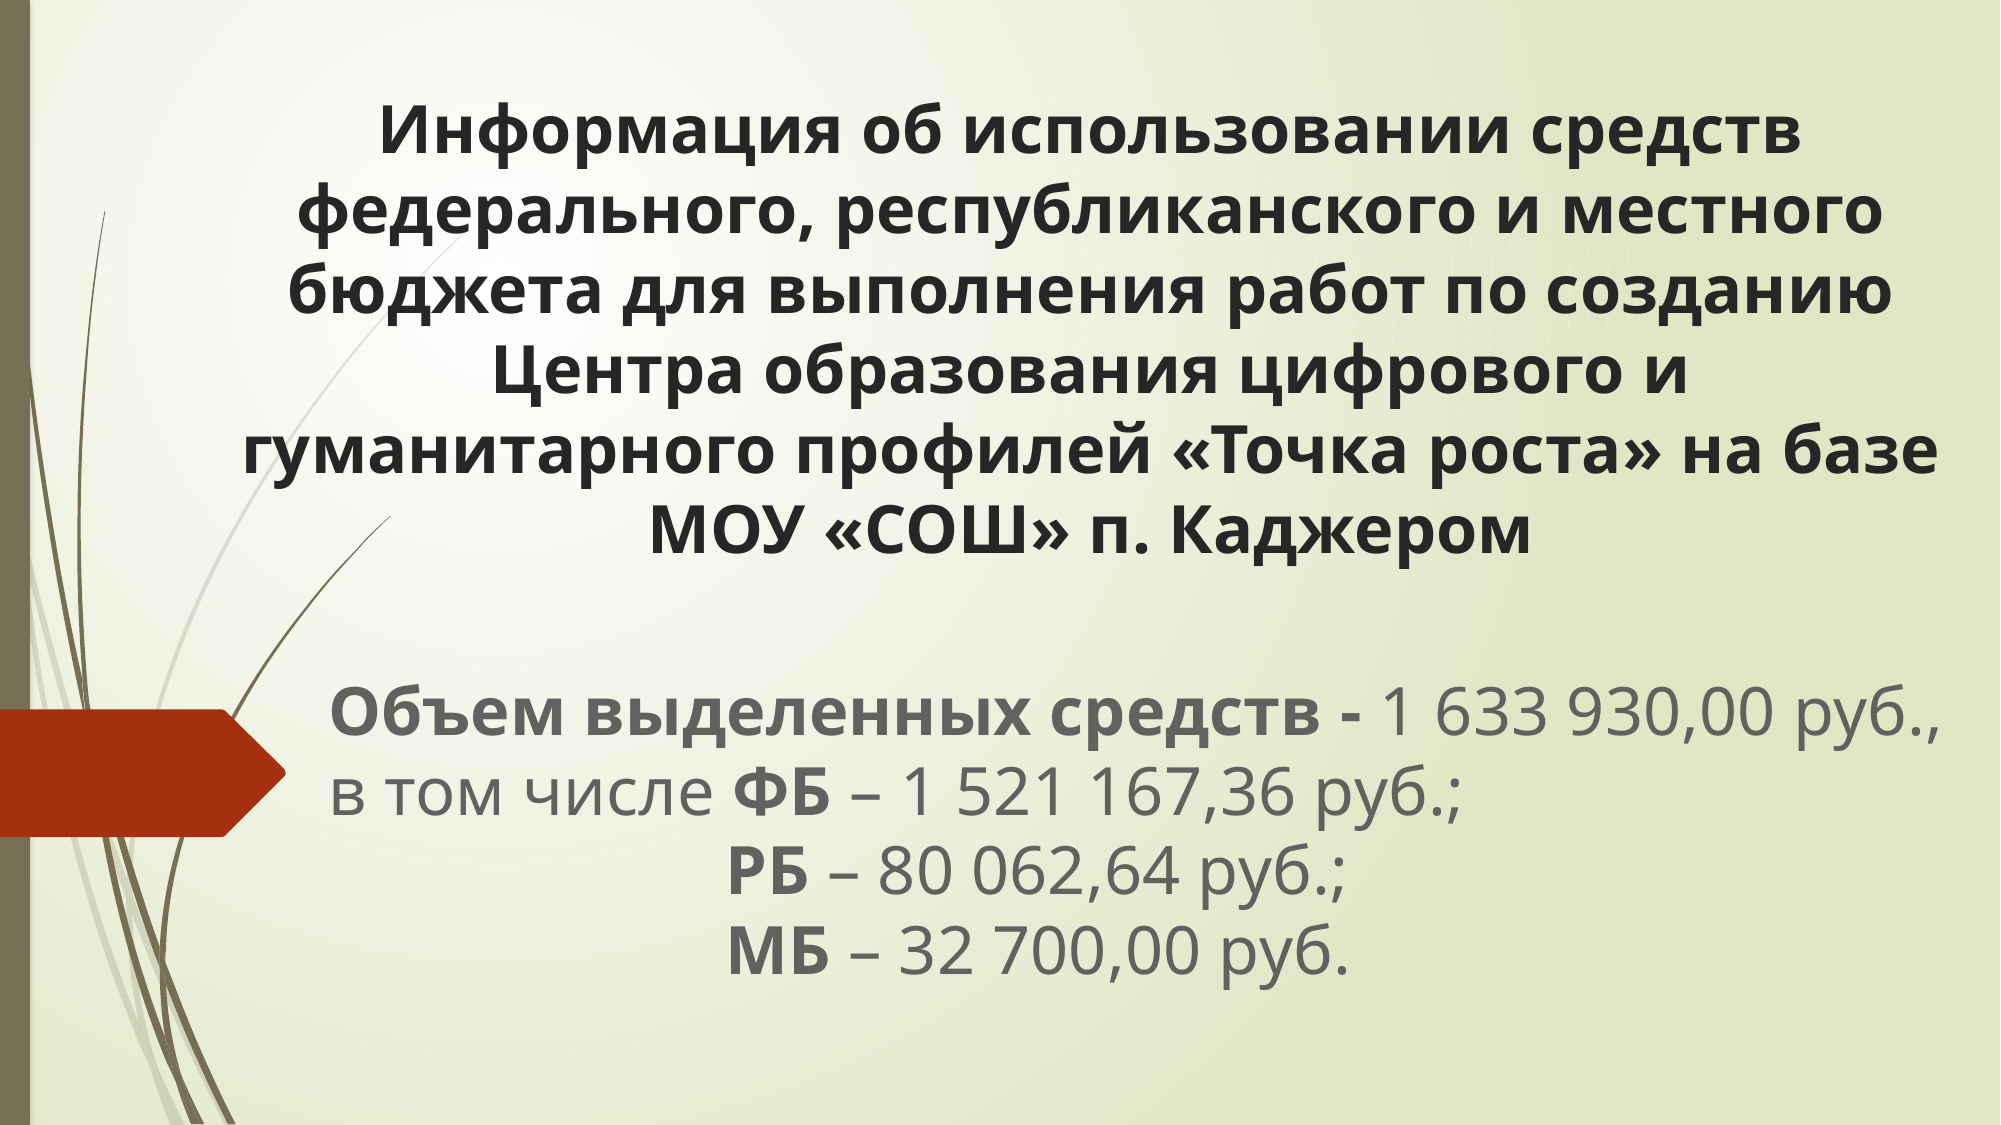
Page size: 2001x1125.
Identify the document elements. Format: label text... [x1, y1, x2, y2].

title Информация об использовании средств федерального, республиканского и местного бюджета для выполнения работ по созданию Центра образования цифрового и гуманитарного профилей «Точка роста» на базе МОУ «СОШ» п. Каджером [222, 175, 1960, 575]
text_box Объем выделенных средств - 1 633 930,00 руб., в том числе ФБ – 1 521 167,36 руб.; РБ – 80 062,64 руб.; МБ – 32 700,00 руб. [313, 660, 1976, 996]
